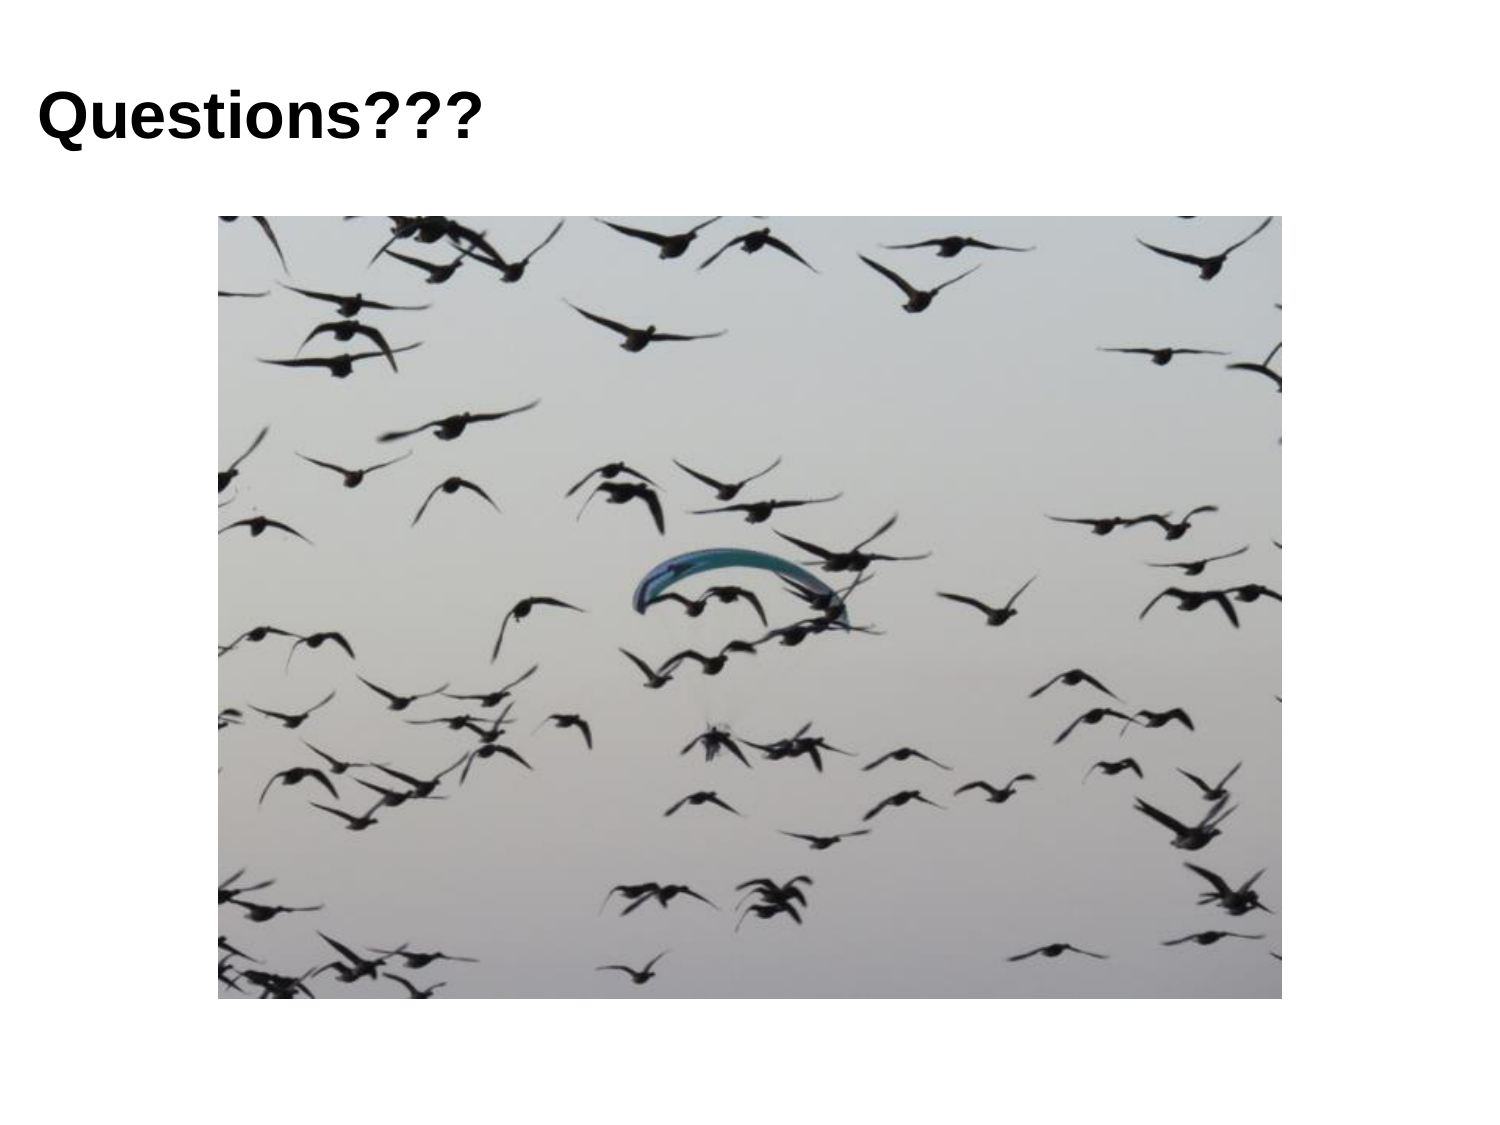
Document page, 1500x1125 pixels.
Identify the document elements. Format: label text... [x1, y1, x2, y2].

picture [218, 215, 1282, 1000]
title Questions??? [22, 64, 1369, 171]
